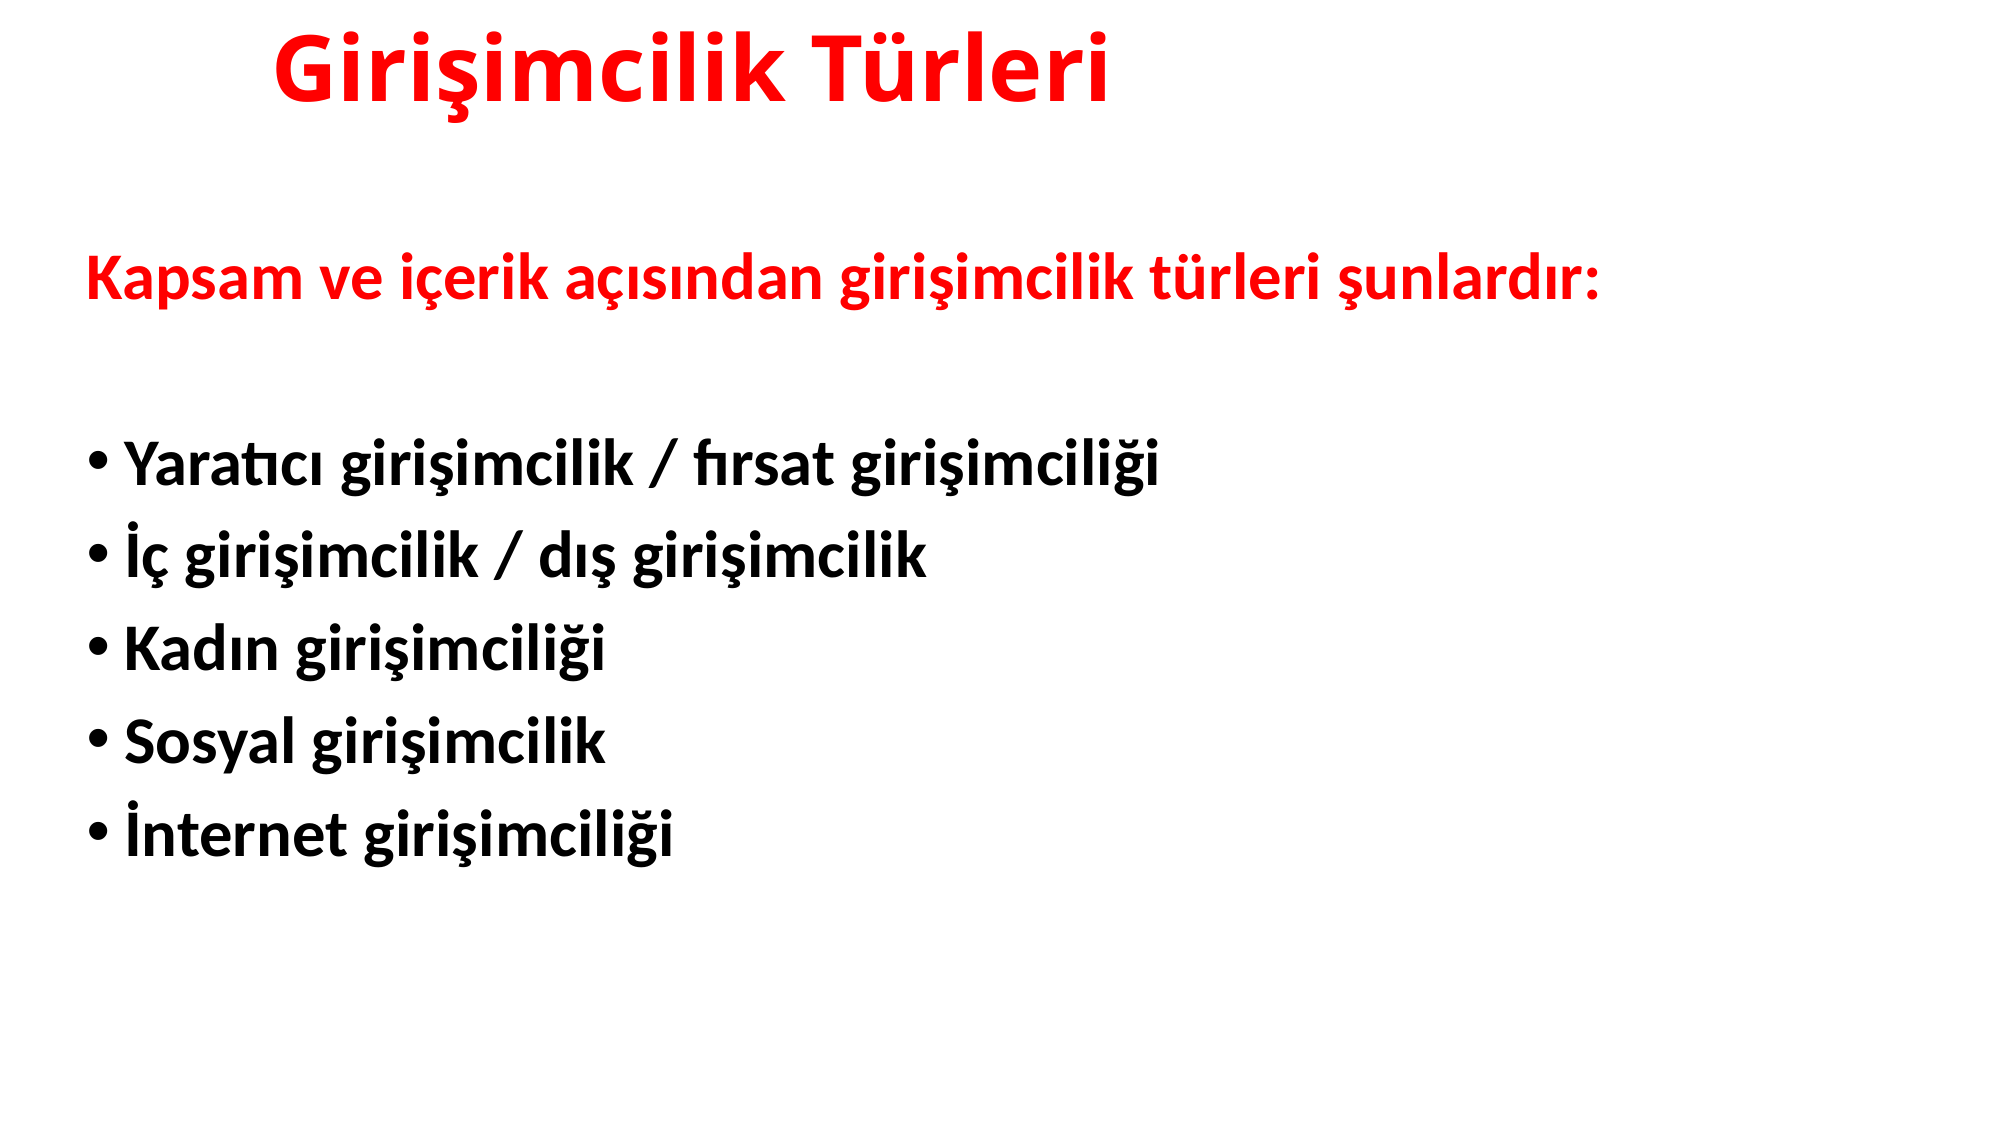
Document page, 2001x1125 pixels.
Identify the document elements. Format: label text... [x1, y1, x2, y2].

title Girişimcilik Türleri [137, 0, 1863, 144]
list Kapsam ve içerik açısından girişimcilik türleri şunlardır: Yaratıcı girişimcilik / fırsat girişimciliği İç girişimcilik / dış girişimcilik Kadın girişimciliği Sosyal girişimcilik İnternet girişimciliği [71, 143, 1819, 1125]
